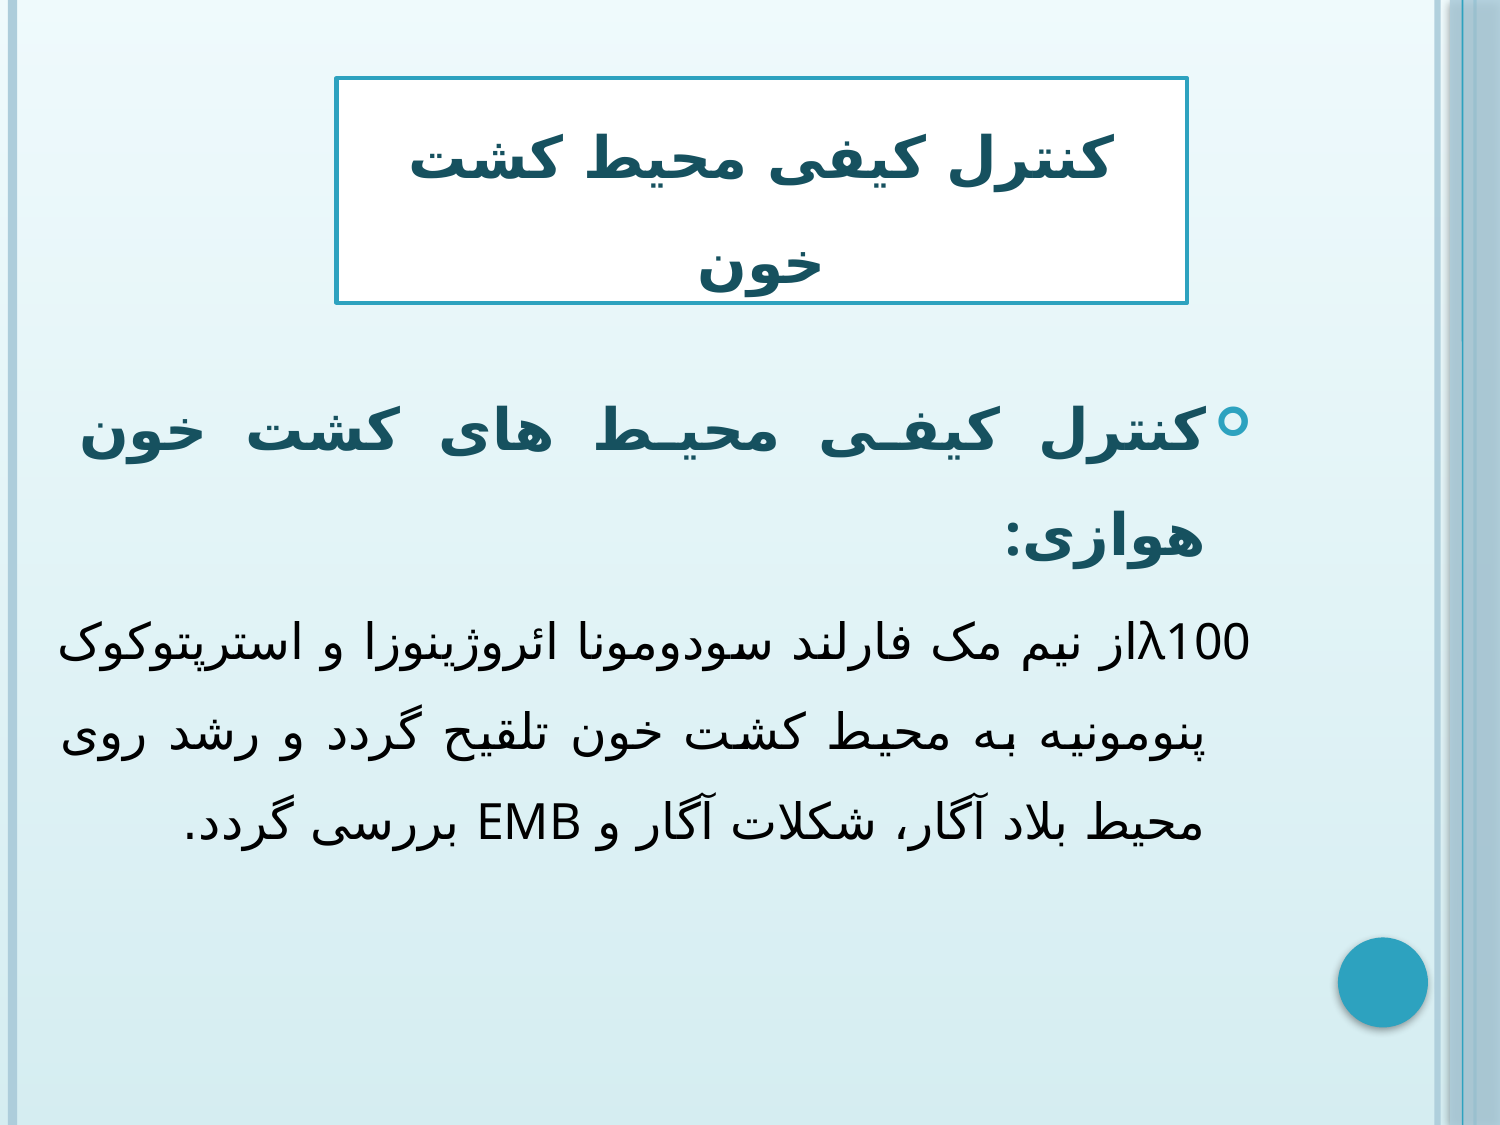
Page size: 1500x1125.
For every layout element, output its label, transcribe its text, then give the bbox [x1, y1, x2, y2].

text_box کنترل کیفی محیط کشت خون [334, 76, 1189, 305]
list کنترل کیفی محیط های کشت خون هوازی: λ100از نیم مک فارلند سودومونا ائروژینوزا و استرپتوکوک پنومونیه به محیط کشت خون تلقیح گردد و رشد روی محیط بلاد آگار، شکلات آگار و EMB بررسی گردد. [41, 349, 1267, 1125]
